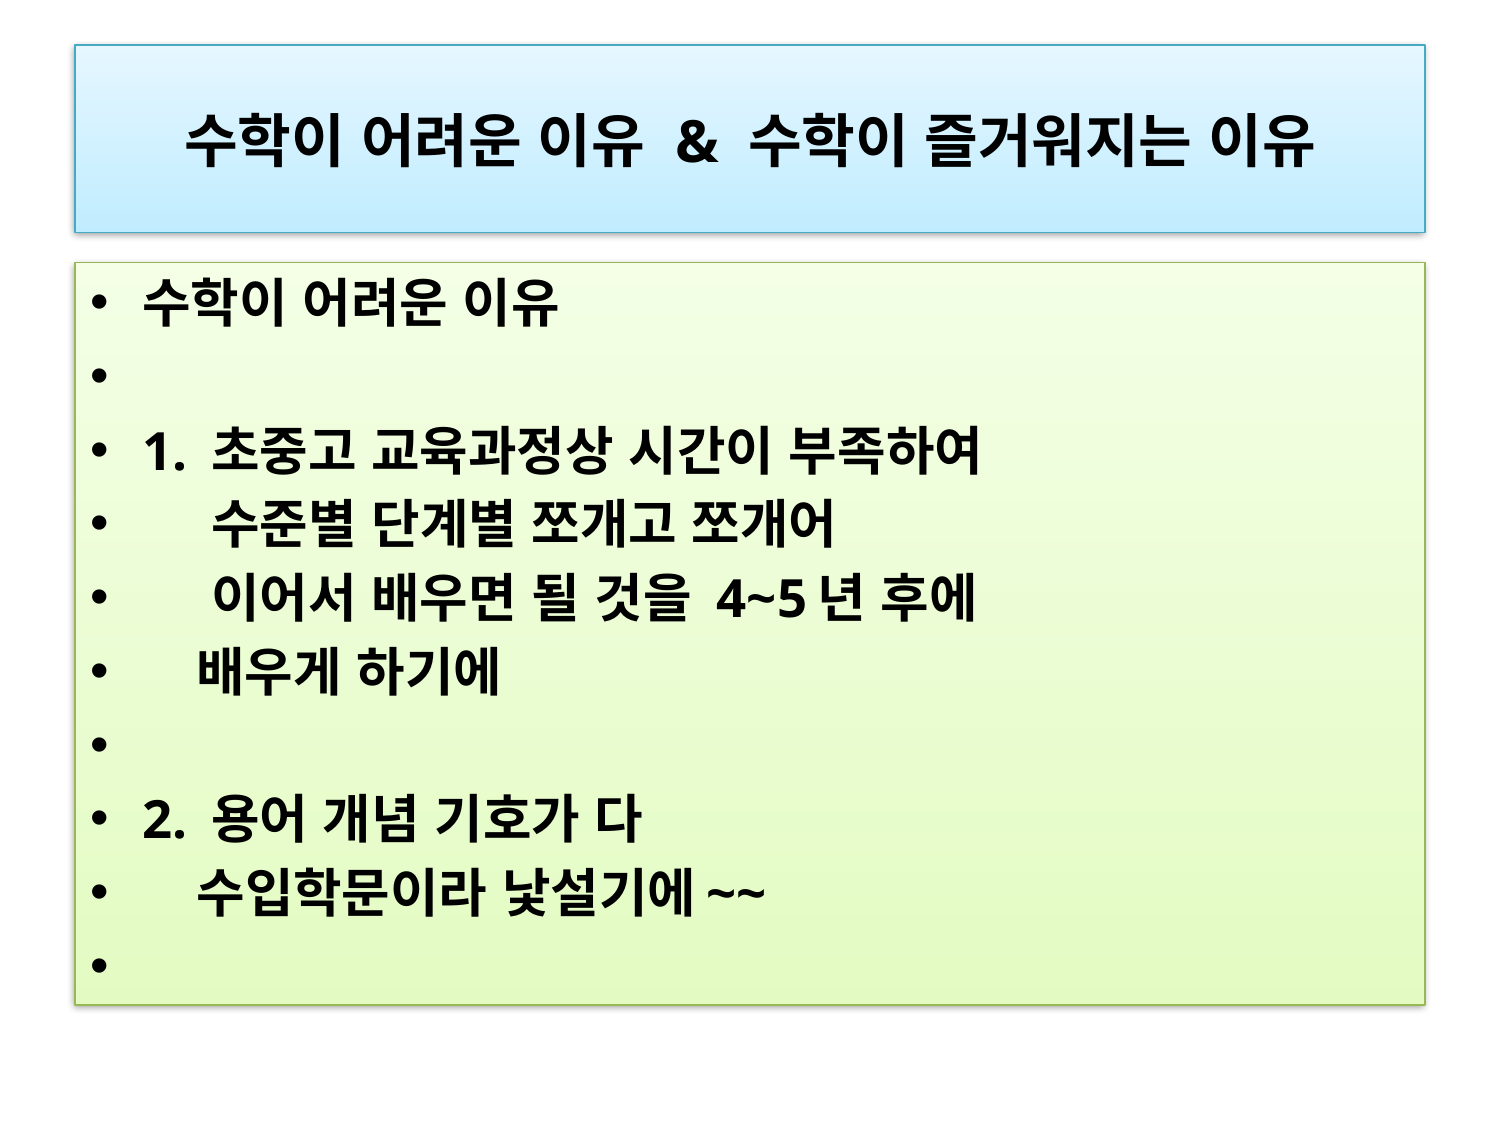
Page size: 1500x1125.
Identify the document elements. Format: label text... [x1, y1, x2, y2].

title 수학이 어려운 이유 & 수학이 즐거워지는 이유 [74, 44, 1426, 233]
list 수학이 어려운 이유 1. 초중고 교육과정상 시간이 부족하여 수준별 단계별 쪼개고 쪼개어 이어서 배우면 될 것을 4~5년 후에 배우게 하기에 2. 용어 개념 기호가 다 수입학문이라 낯설기에~~ [74, 262, 1426, 1006]
